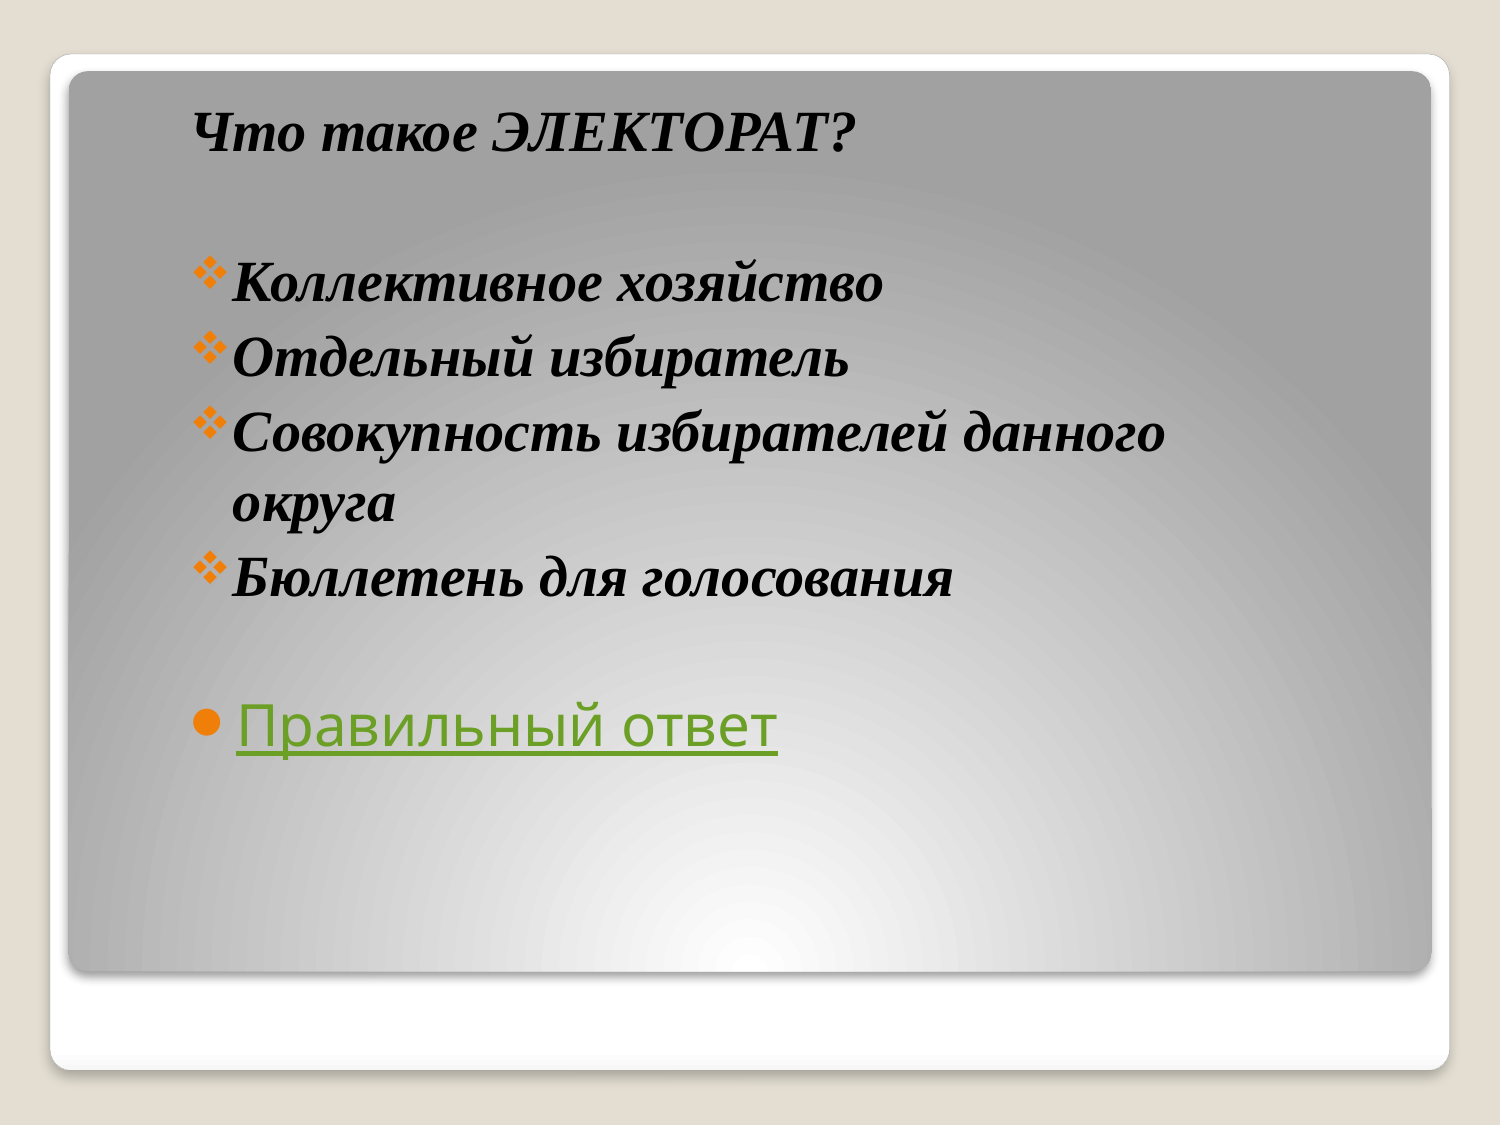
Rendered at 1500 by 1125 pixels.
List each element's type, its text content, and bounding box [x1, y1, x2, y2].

list Что такое ЭЛЕКТОРАТ? Коллективное хозяйство Отдельный избиратель Совокупность избирателей данного округа Бюллетень для голосования Правильный ответ [159, 78, 1330, 1021]
